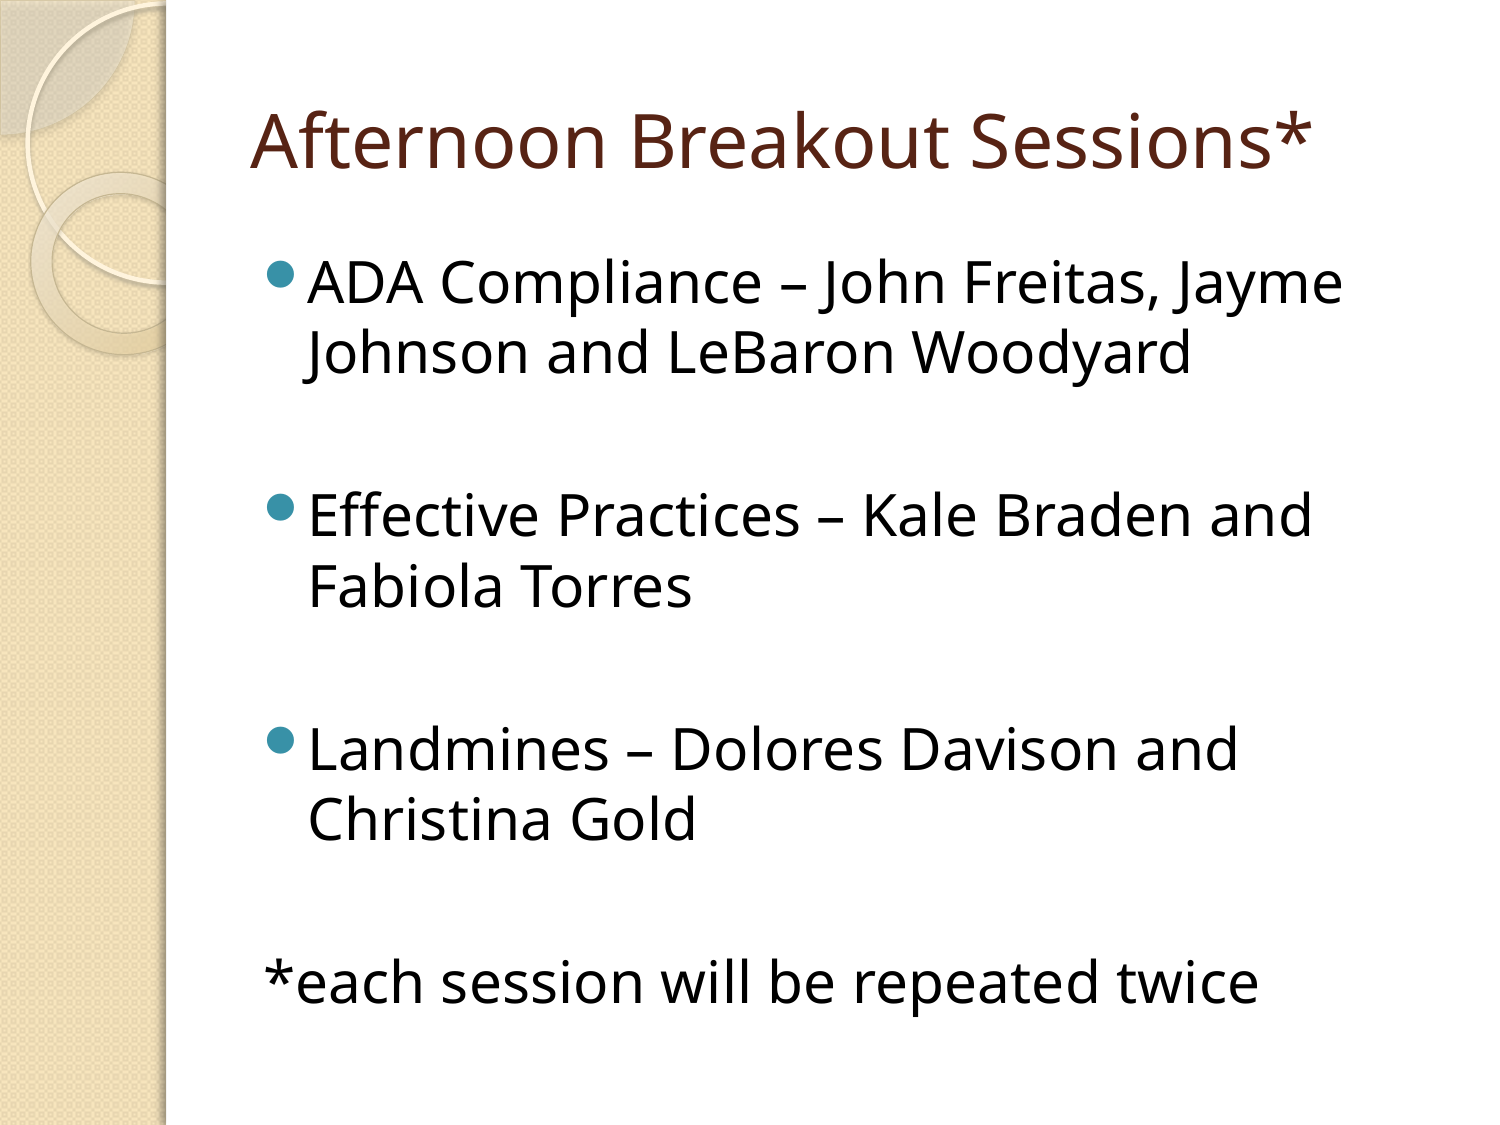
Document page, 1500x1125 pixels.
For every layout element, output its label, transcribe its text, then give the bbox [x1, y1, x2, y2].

list ADA Compliance – John Freitas, Jayme Johnson and LeBaron Woodyard Effective Practices – Kale Braden and Fabiola Torres Landmines – Dolores Davison and Christina Gold *each session will be repeated twice [235, 237, 1466, 1025]
title Afternoon Breakout Sessions* [235, 45, 1466, 233]
